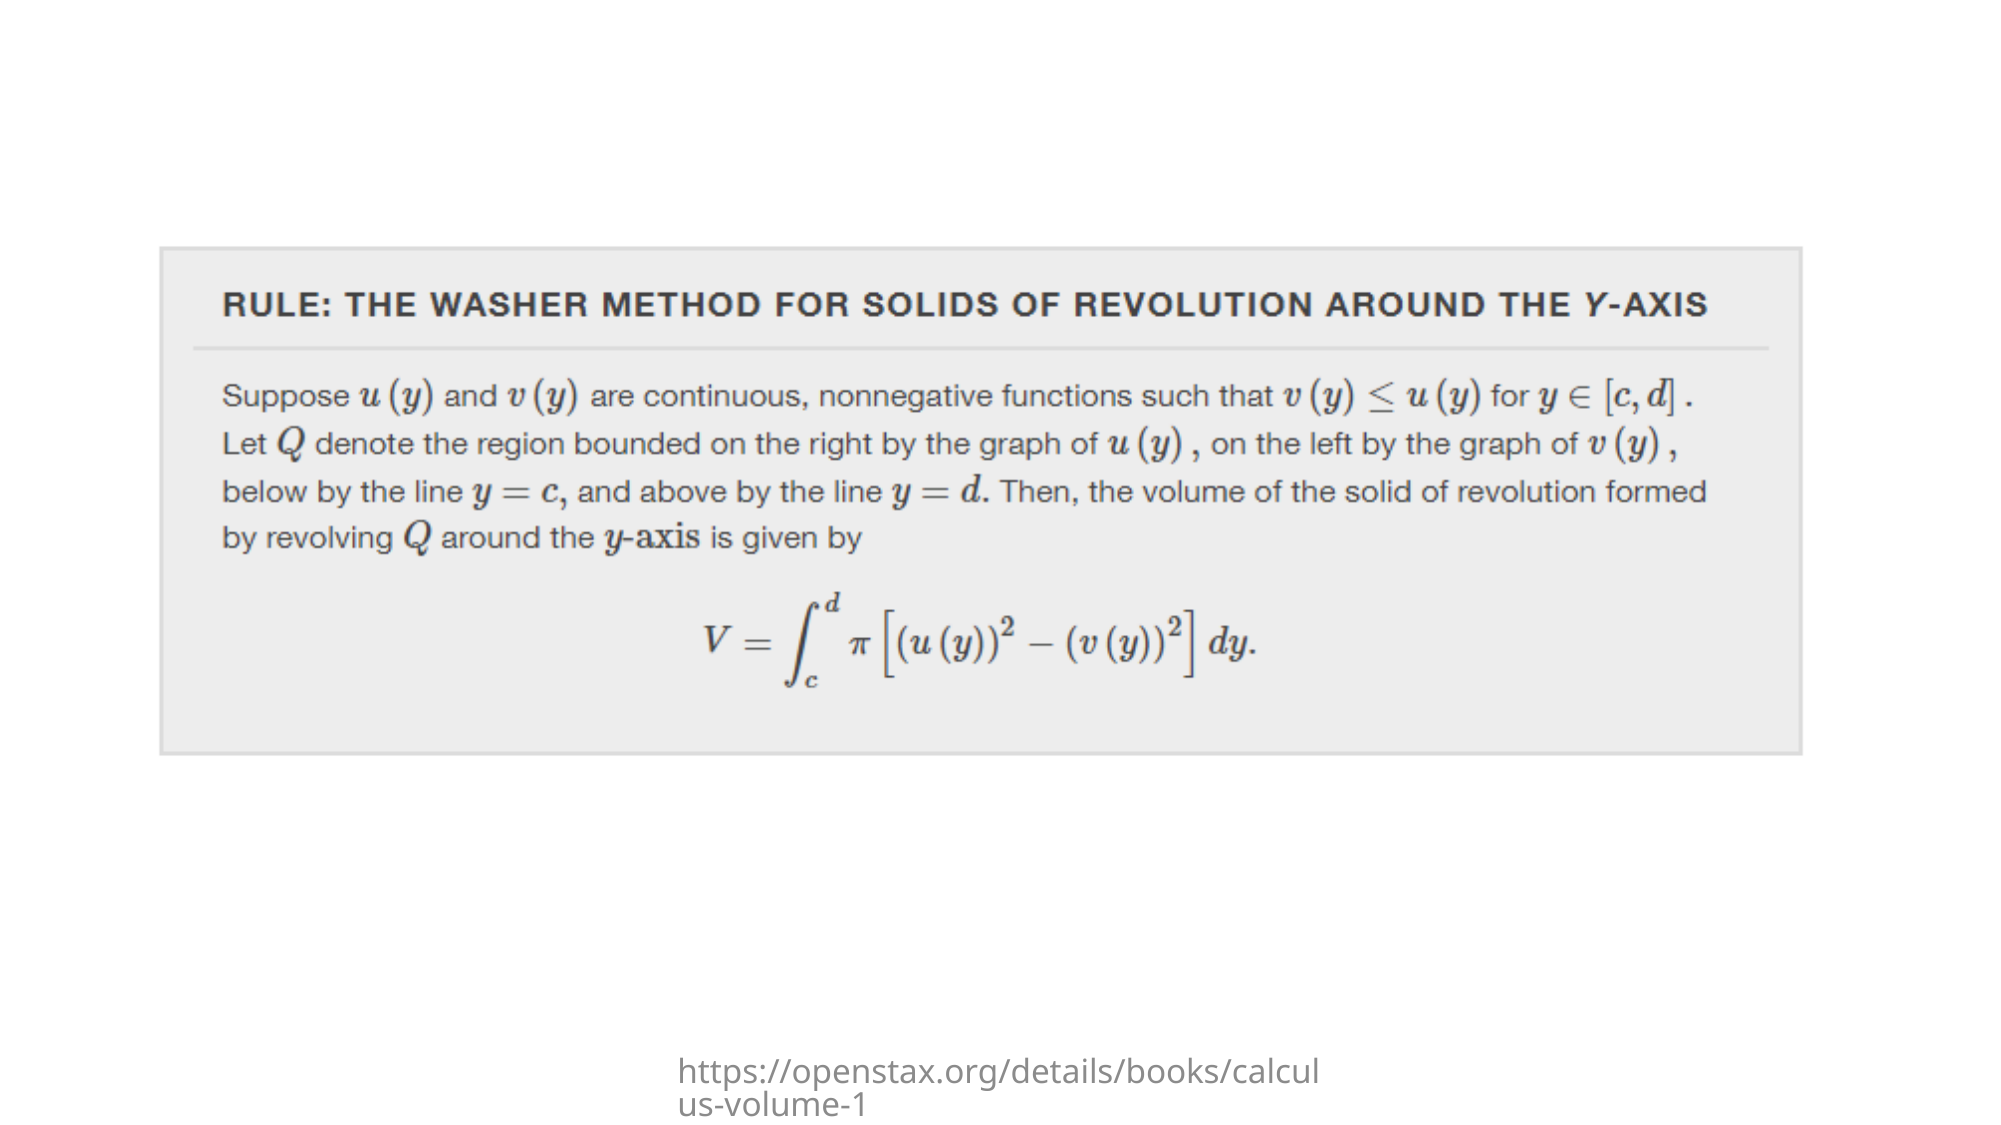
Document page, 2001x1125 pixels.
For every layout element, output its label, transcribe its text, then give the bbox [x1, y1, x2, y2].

footer https://openstax.org/details/books/calculus-volume-1 [662, 1042, 1338, 1103]
picture [128, 219, 1872, 780]
